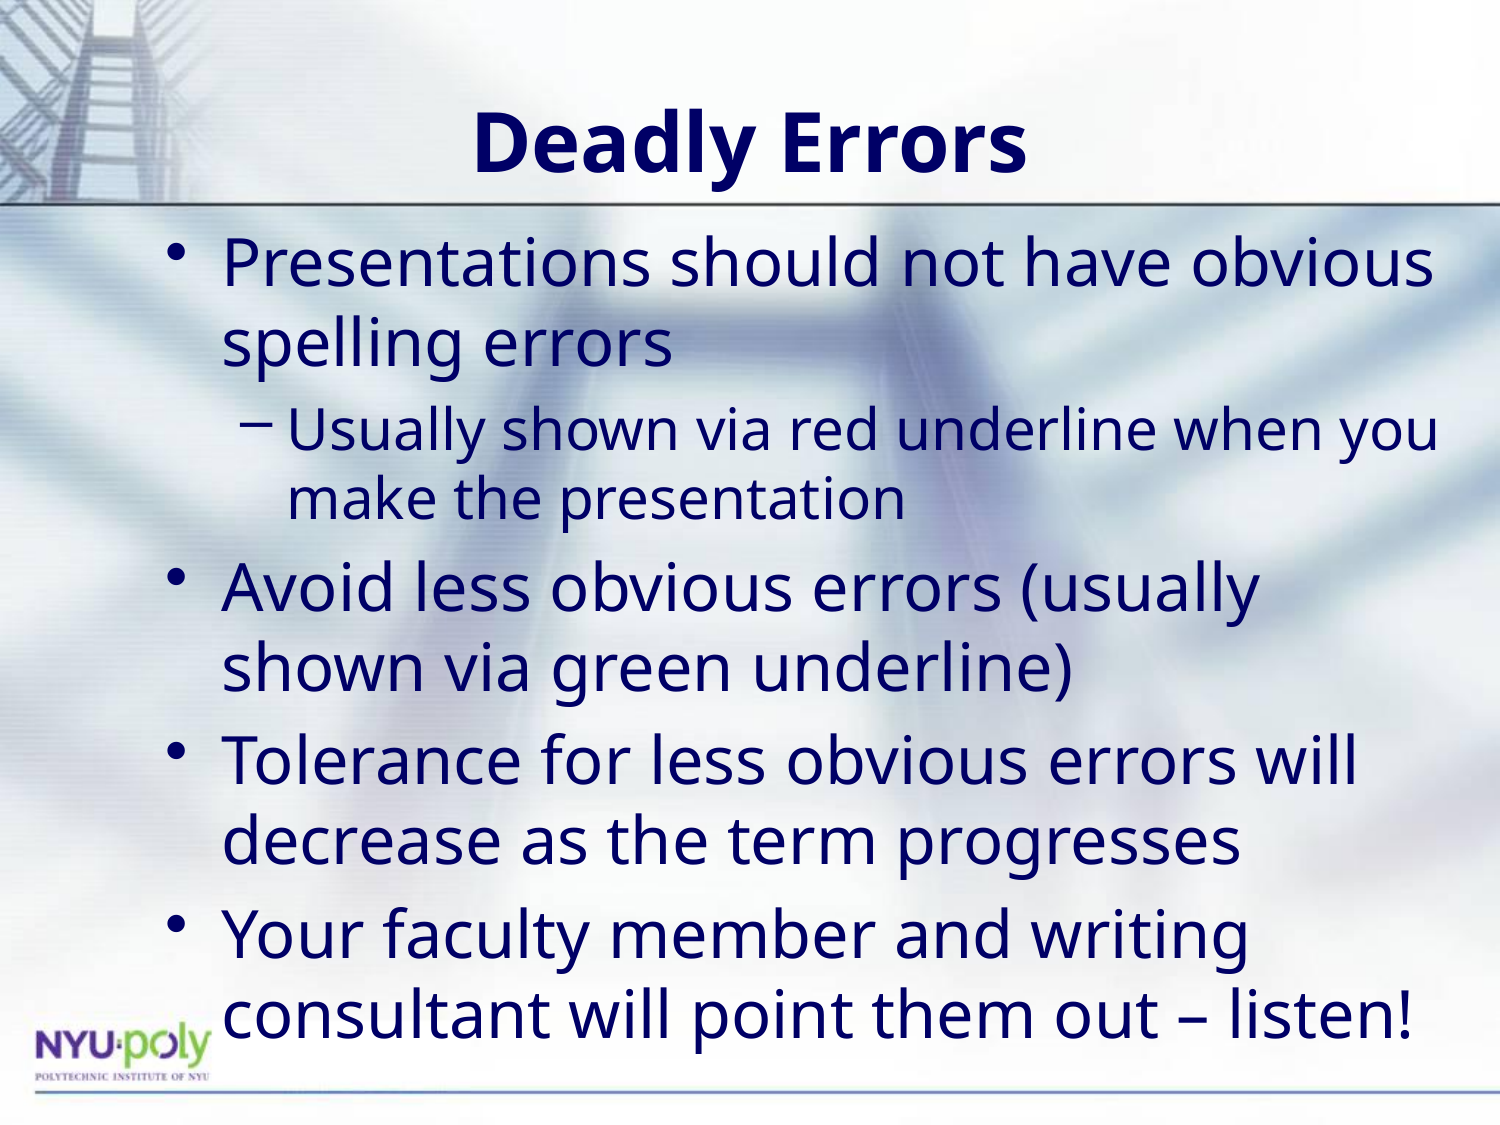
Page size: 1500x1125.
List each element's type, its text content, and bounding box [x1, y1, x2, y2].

picture [0, 0, 1500, 1125]
title Deadly Errors [74, 44, 1426, 233]
list Presentations should not have obvious spelling errors Usually shown via red underline when you make the presentation Avoid less obvious errors (usually shown via green underline) Tolerance for less obvious errors will decrease as the term progresses Your faculty member and writing consultant will point them out – listen! [149, 212, 1500, 1076]
